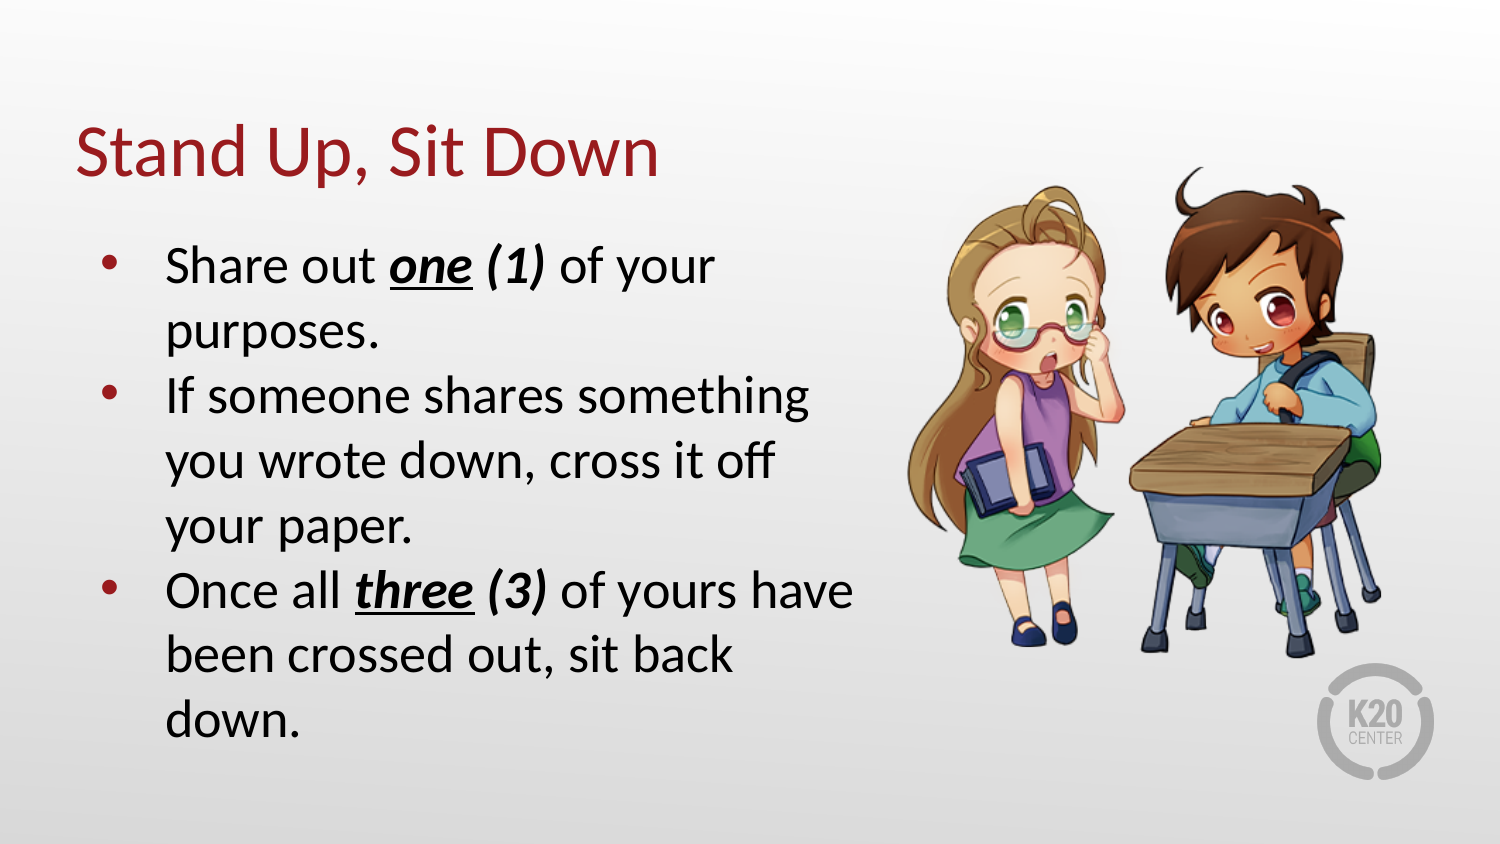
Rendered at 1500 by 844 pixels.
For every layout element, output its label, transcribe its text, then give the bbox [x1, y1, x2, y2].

picture [885, 157, 1451, 797]
list Share out one (1) of your purposes. If someone shares something you wrote down, cross it off your paper. Once all three (3) of yours have been crossed out, sit back down. [75, 214, 899, 808]
title Stand Up, Sit Down [75, 50, 1425, 191]
